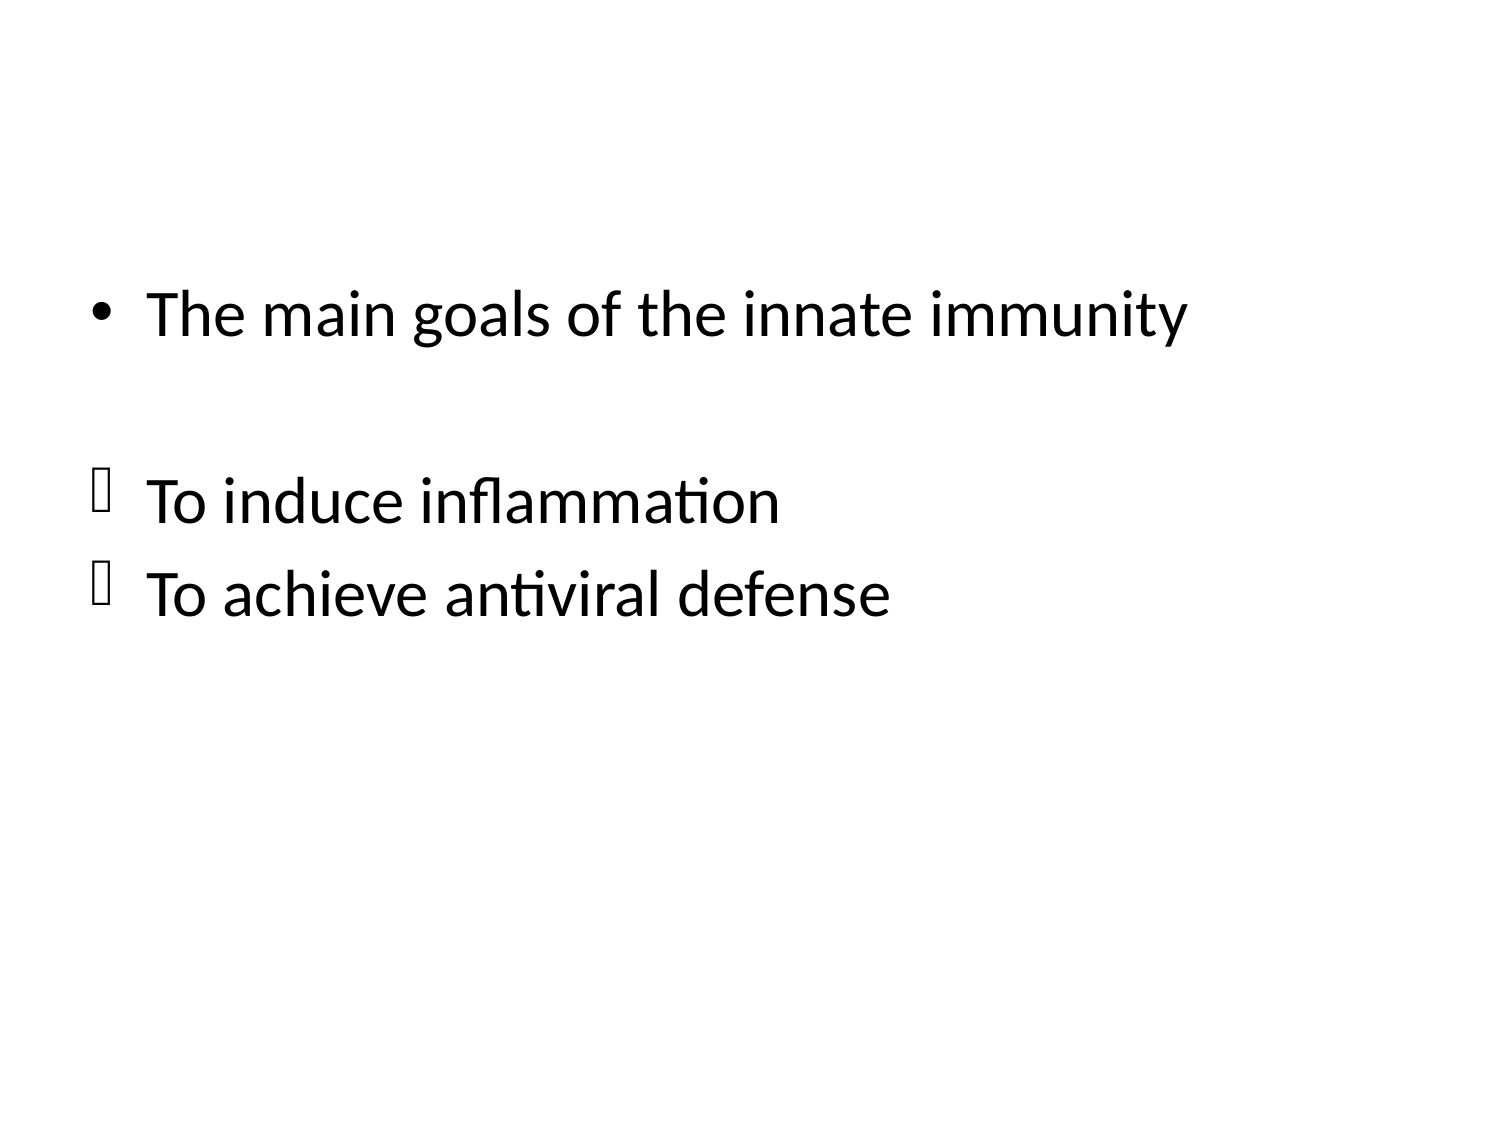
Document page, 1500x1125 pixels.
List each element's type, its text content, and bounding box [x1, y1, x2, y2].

list The main goals of the innate immunity To induce inflammation To achieve antiviral defense [75, 262, 1425, 1005]
